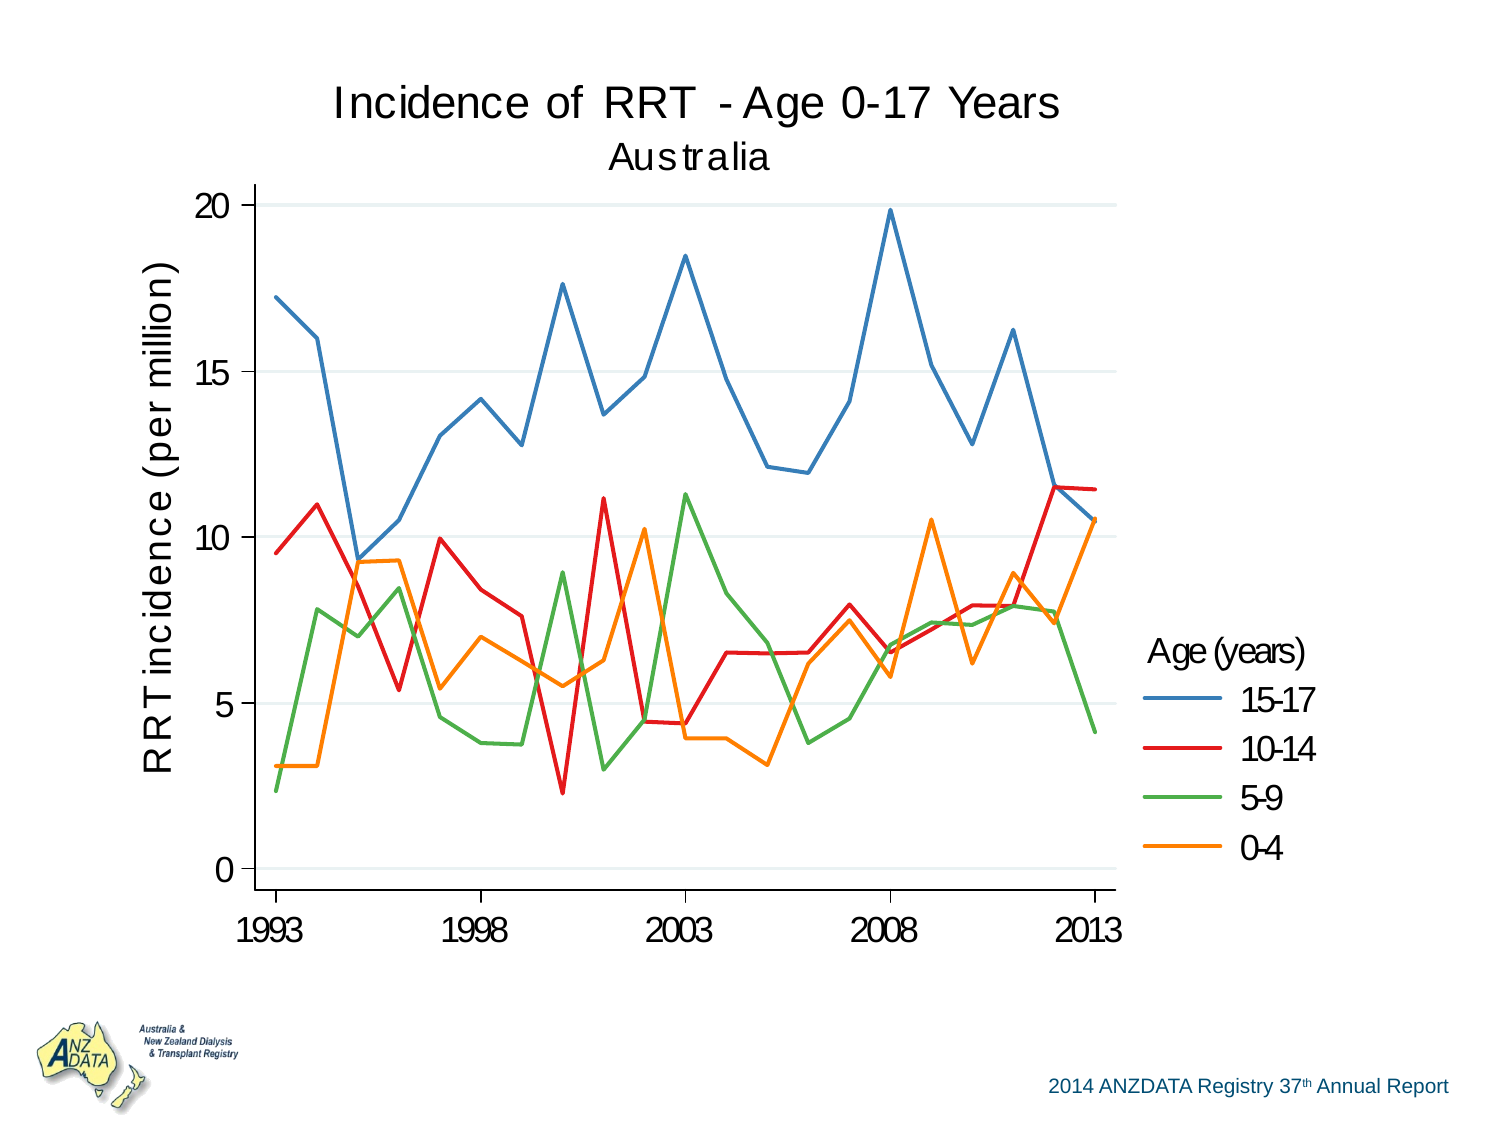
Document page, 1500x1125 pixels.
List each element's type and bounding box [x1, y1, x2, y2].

picture [1306, 1078, 1311, 1087]
picture [29, 1016, 243, 1118]
picture [100, 42, 1400, 988]
